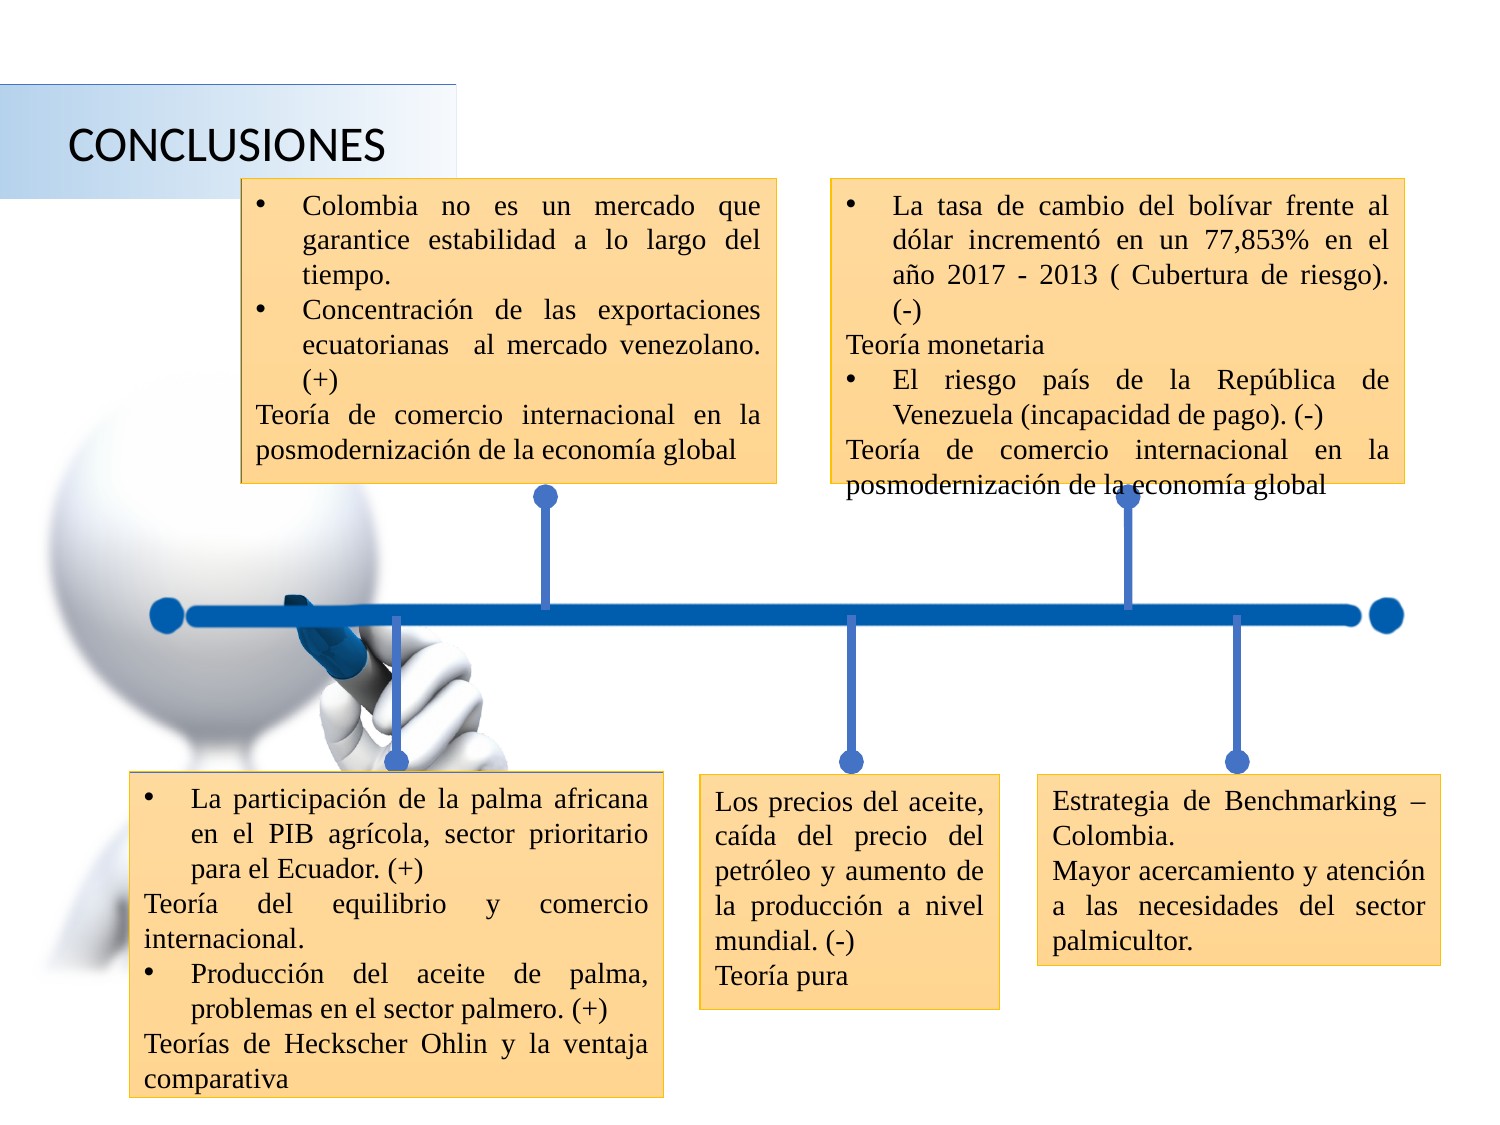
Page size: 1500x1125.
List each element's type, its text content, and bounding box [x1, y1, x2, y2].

text_box CONCLUSIONES [0, 83, 457, 200]
text_box La participación de la palma africana en el PIB agrícola, sector prioritario para el Ecuador. (+) Teoría del equilibrio y comercio internacional. Producción del aceite de palma, problemas en el sector palmero. (+) Teorías de Heckscher Ohlin y la ventaja comparativa [129, 771, 664, 1098]
text_box Estrategia de Benchmarking – Colombia. Mayor acercamiento y atención a las necesidades del sector palmicultor. [1037, 774, 1441, 966]
text_box La tasa de cambio del bolívar frente al dólar incrementó en un 77,853% en el año 2017 - 2013 ( Cubertura de riesgo). (-) Teoría monetaria El riesgo país de la República de Venezuela (incapacidad de pago). (-) Teoría de comercio internacional en la posmodernización de la economía global [830, 178, 1405, 484]
text_box Los precios del aceite, caída del precio del petróleo y aumento de la producción a nivel mundial. (-) Teoría pura [699, 774, 1000, 1010]
text_box Colombia no es un mercado que garantice estabilidad a lo largo del tiempo. Concentración de las exportaciones ecuatorianas al mercado venezolano. (+) Teoría de comercio internacional en la posmodernización de la economía global [240, 178, 777, 484]
picture [33, 364, 1405, 985]
